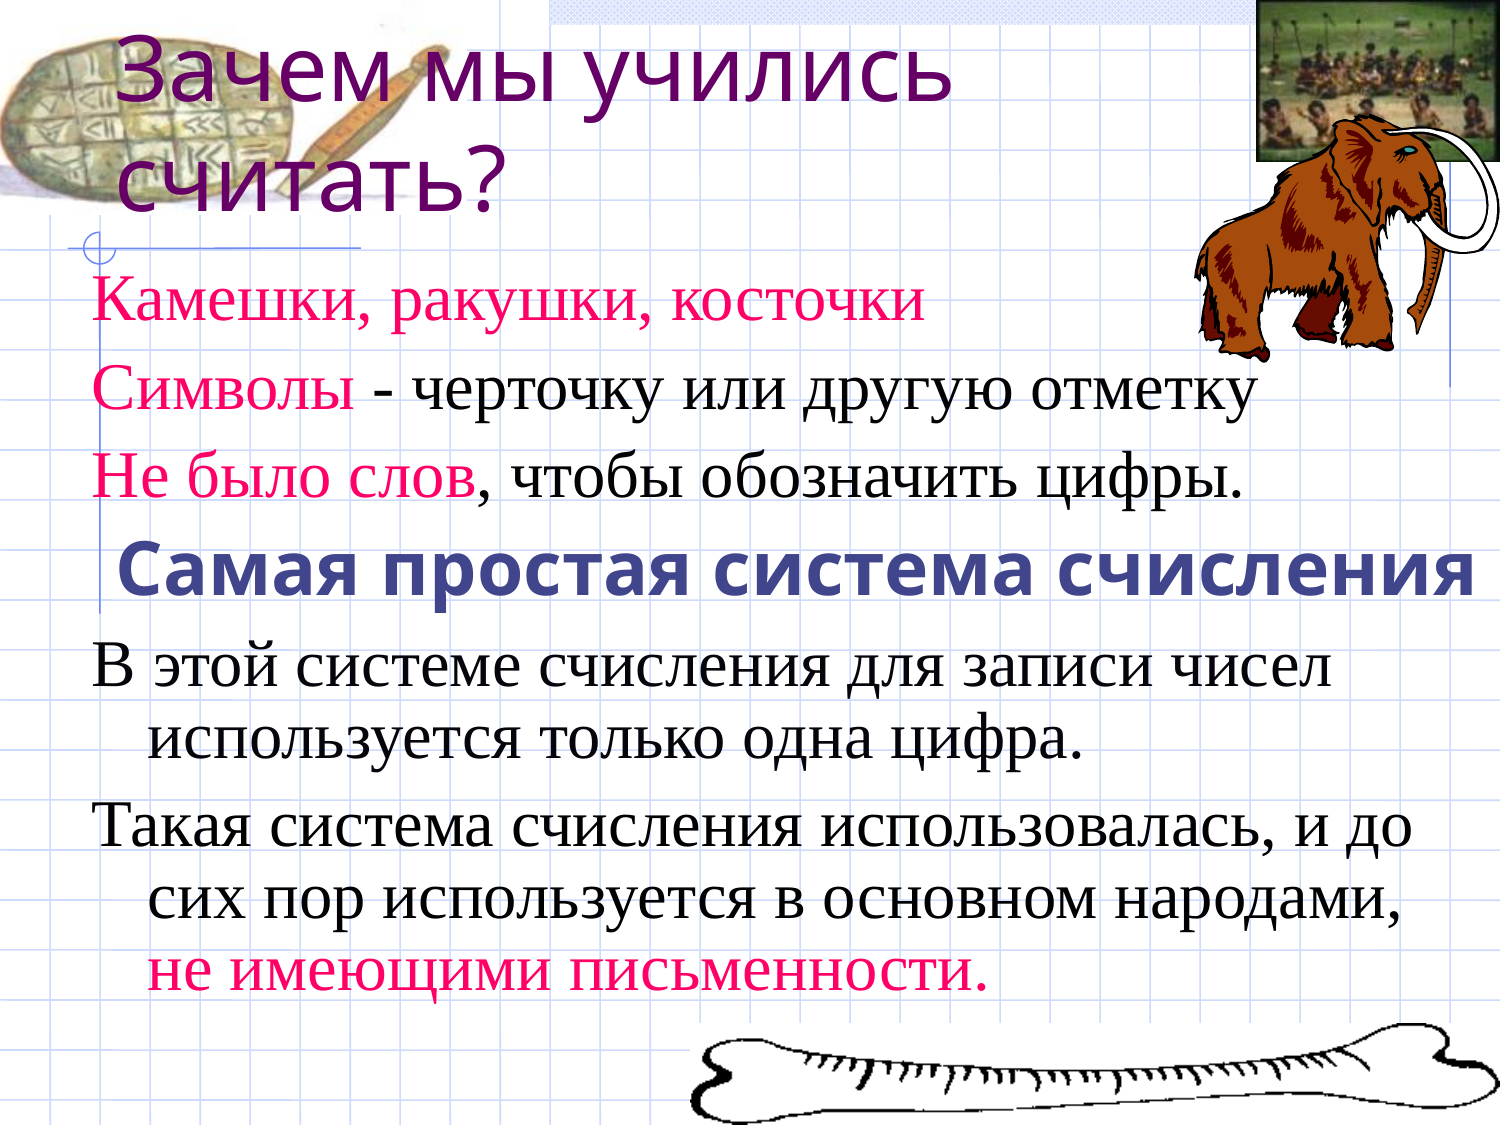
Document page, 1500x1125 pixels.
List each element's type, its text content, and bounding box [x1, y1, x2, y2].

title Зачем мы учились считать? [99, 1, 1253, 238]
list Камешки, ракушки, косточки Cимволы - черточку или другую отметку Не было слов, чтобы обозначить цифры. Самая простая система счисления В этой системе счисления для записи чисел используется только одна цифра. Такая система счисления использовалась, и до сих пор используется в основном народами, не имеющими письменности. [76, 255, 1500, 1024]
picture [690, 1022, 1500, 1125]
picture [0, 0, 467, 215]
picture [549, 0, 1500, 366]
